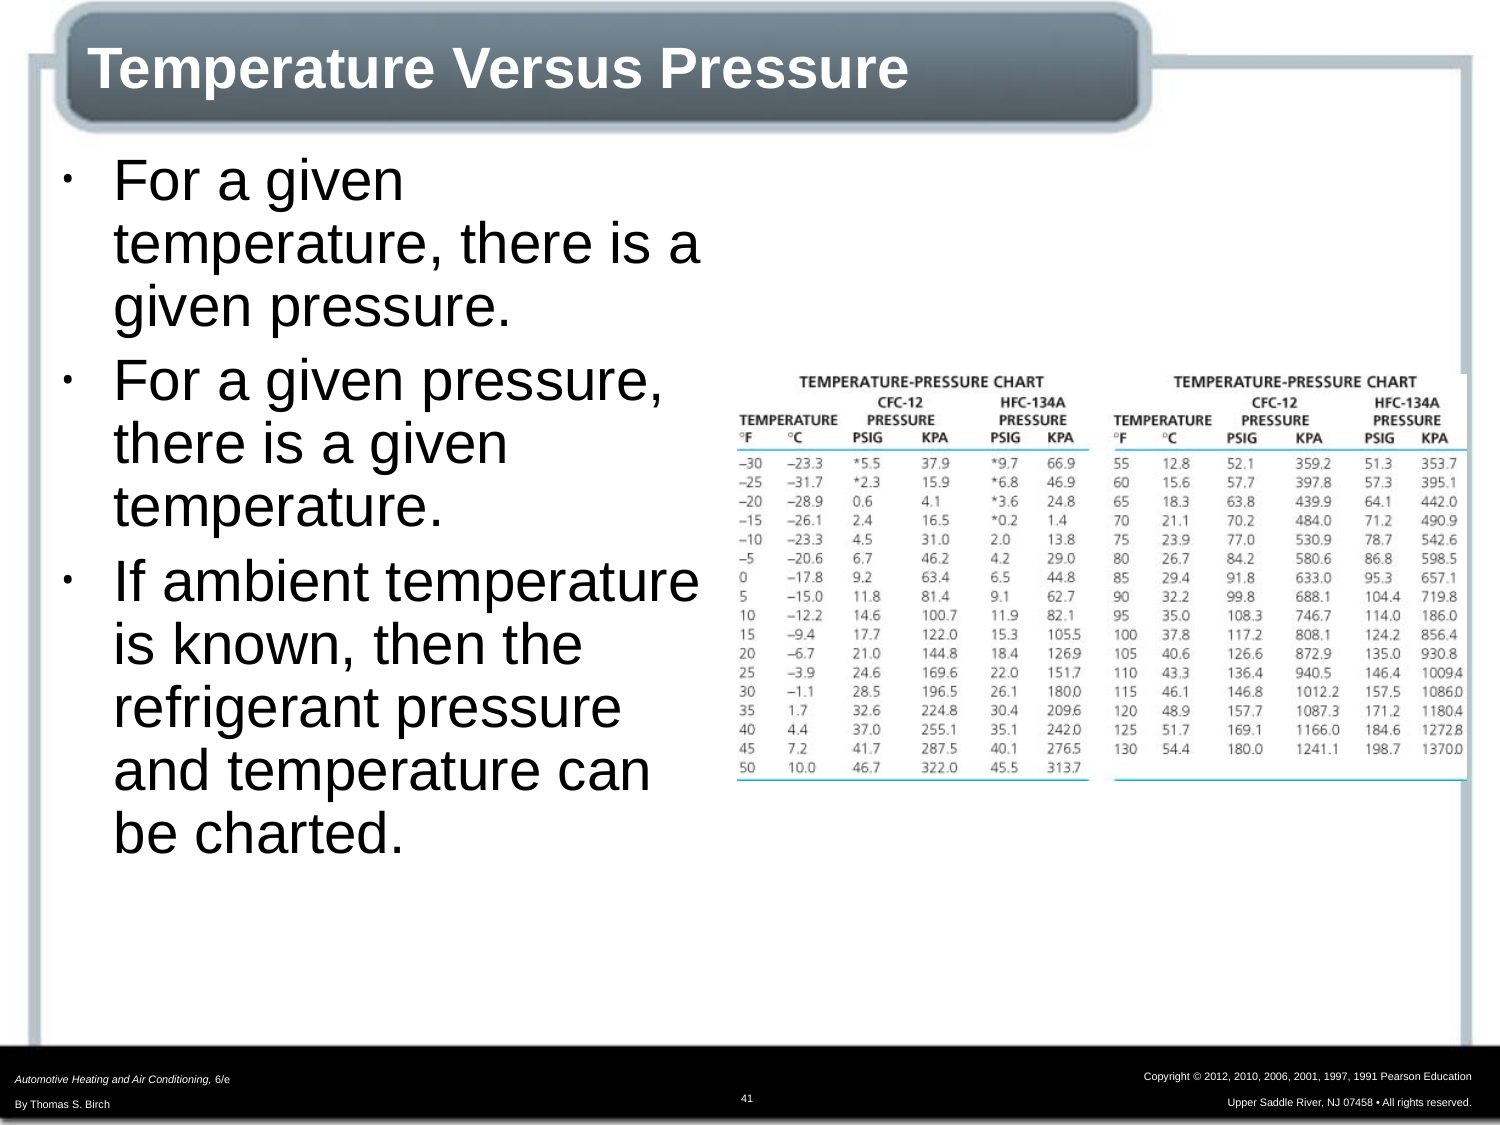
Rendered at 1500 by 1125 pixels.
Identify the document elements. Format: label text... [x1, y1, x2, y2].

list For a given temperature, there is a given pressure. For a given pressure, there is a given temperature. If ambient temperature is known, then the refrigerant pressure and temperature can be charted. [57, 149, 742, 1025]
picture [0, 0, 1500, 1125]
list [737, 374, 1467, 781]
title Temperature Versus Pressure [87, 24, 1113, 113]
